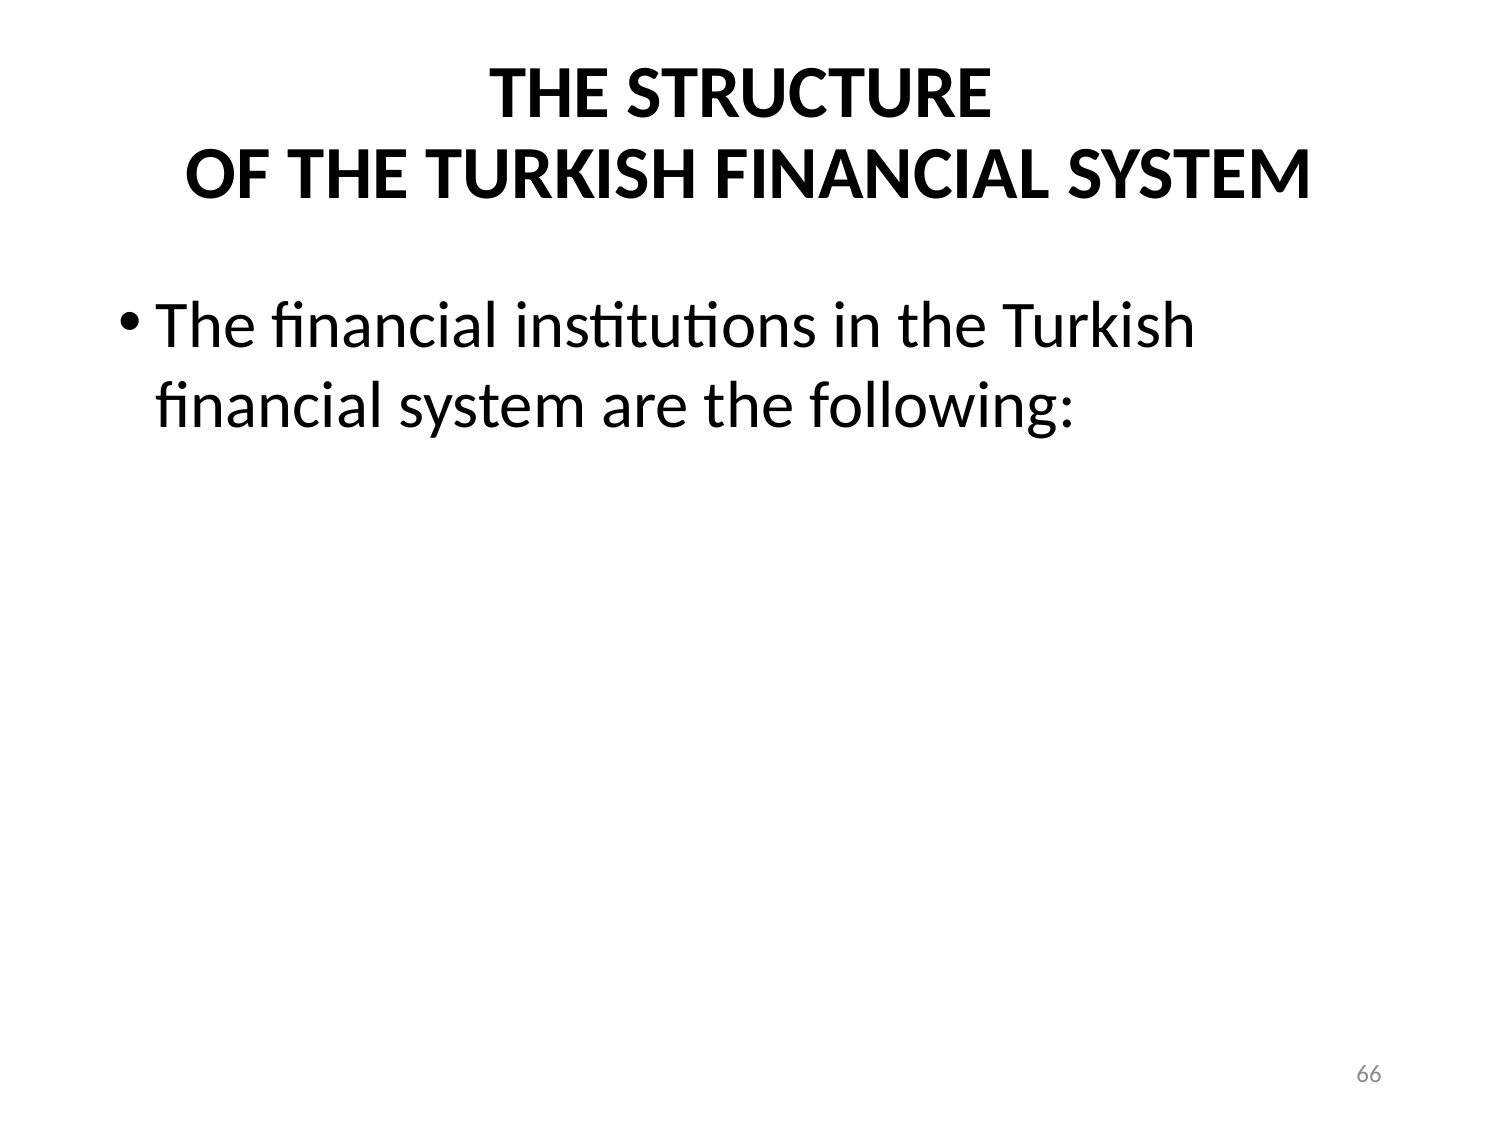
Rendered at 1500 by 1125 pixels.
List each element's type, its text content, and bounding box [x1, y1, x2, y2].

slide_number 66 [1059, 1042, 1397, 1103]
list The financial institutions in the Turkish financial system are the following: [103, 272, 1397, 1125]
title THE STRUCTURE OF THE TURKISH FINANCIAL SYSTEM [103, 22, 1397, 246]
